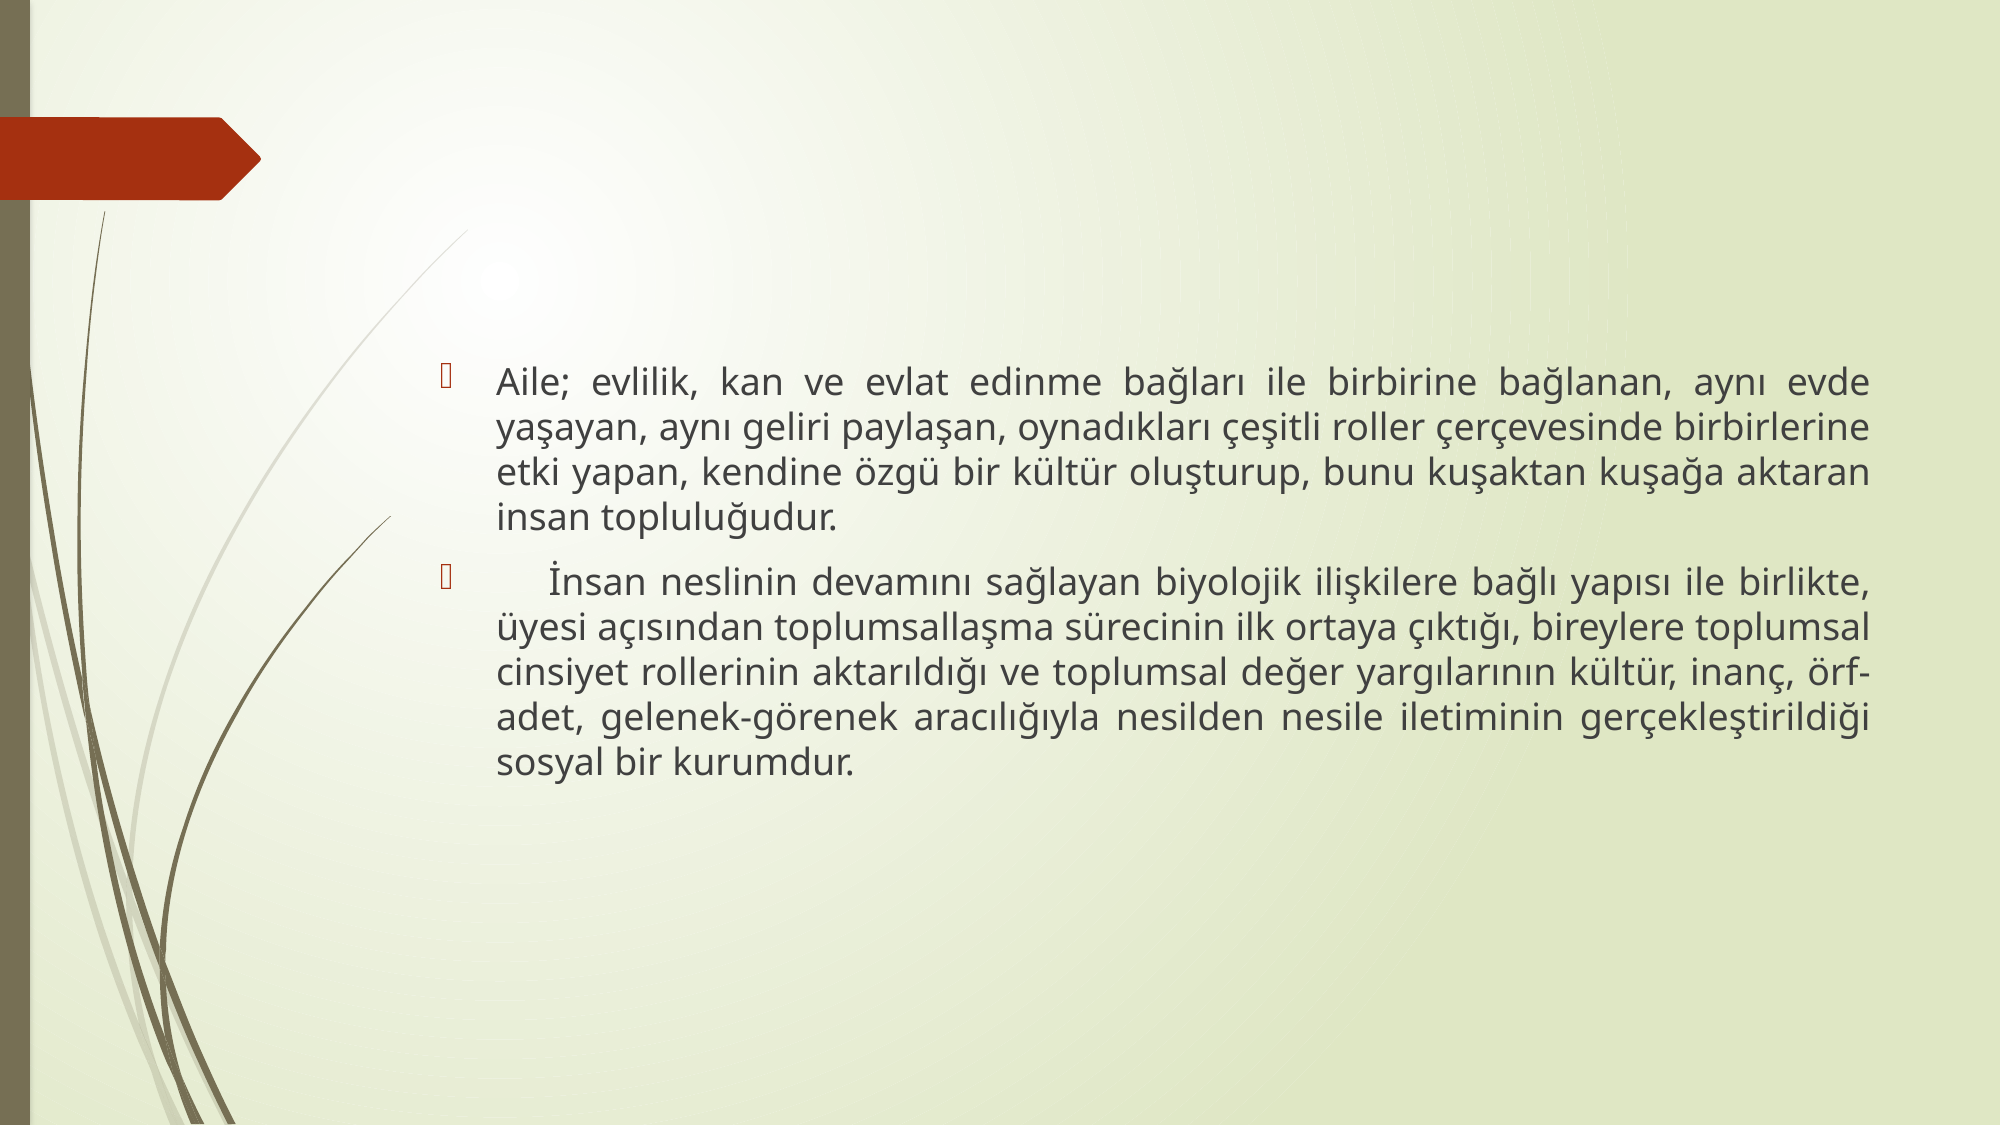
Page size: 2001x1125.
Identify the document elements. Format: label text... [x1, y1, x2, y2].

list Aile; evlilik, kan ve evlat edinme bağları ile birbirine bağlanan, aynı evde yaşayan, aynı geliri paylaşan, oynadıkları çeşitli roller çerçevesinde birbirlerine etki yapan, kendine özgü bir kültür oluşturup, bunu kuşaktan kuşağa aktaran insan topluluğudur. İnsan neslinin devamını sağlayan biyolojik ilişkilere bağlı yapısı ile birlikte, üyesi açısından toplumsallaşma sürecinin ilk ortaya çıktığı, bireylere toplumsal cinsiyet rollerinin aktarıldığı ve toplumsal değer yargılarının kültür, inanç, örf-adet, gelenek-görenek aracılığıyla nesilden nesile iletiminin gerçekleştirildiği sosyal bir kurumdur. [424, 350, 1888, 970]
